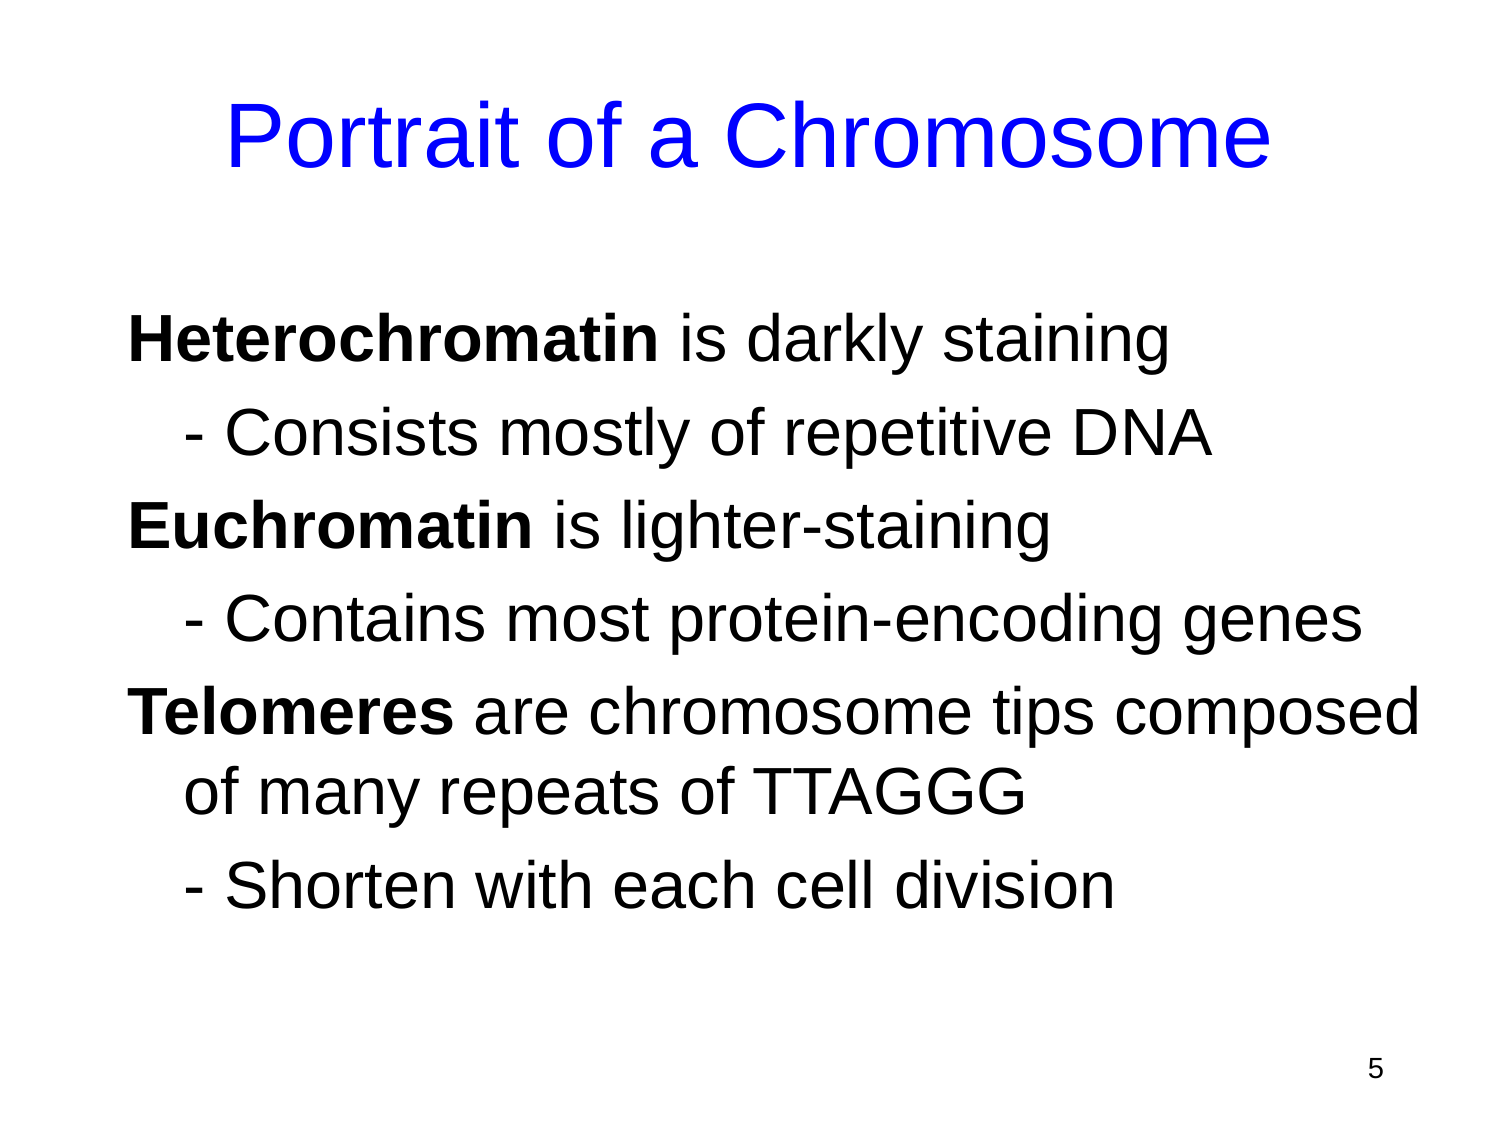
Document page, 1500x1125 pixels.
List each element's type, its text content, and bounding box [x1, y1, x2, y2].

title Portrait of a Chromosome [74, 37, 1426, 226]
list Heterochromatin is darkly staining - Consists mostly of repetitive DNA Euchromatin is lighter-staining - Contains most protein-encoding genes Telomeres are chromosome tips composed of many repeats of TTAGGG - Shorten with each cell division [112, 287, 1451, 1038]
